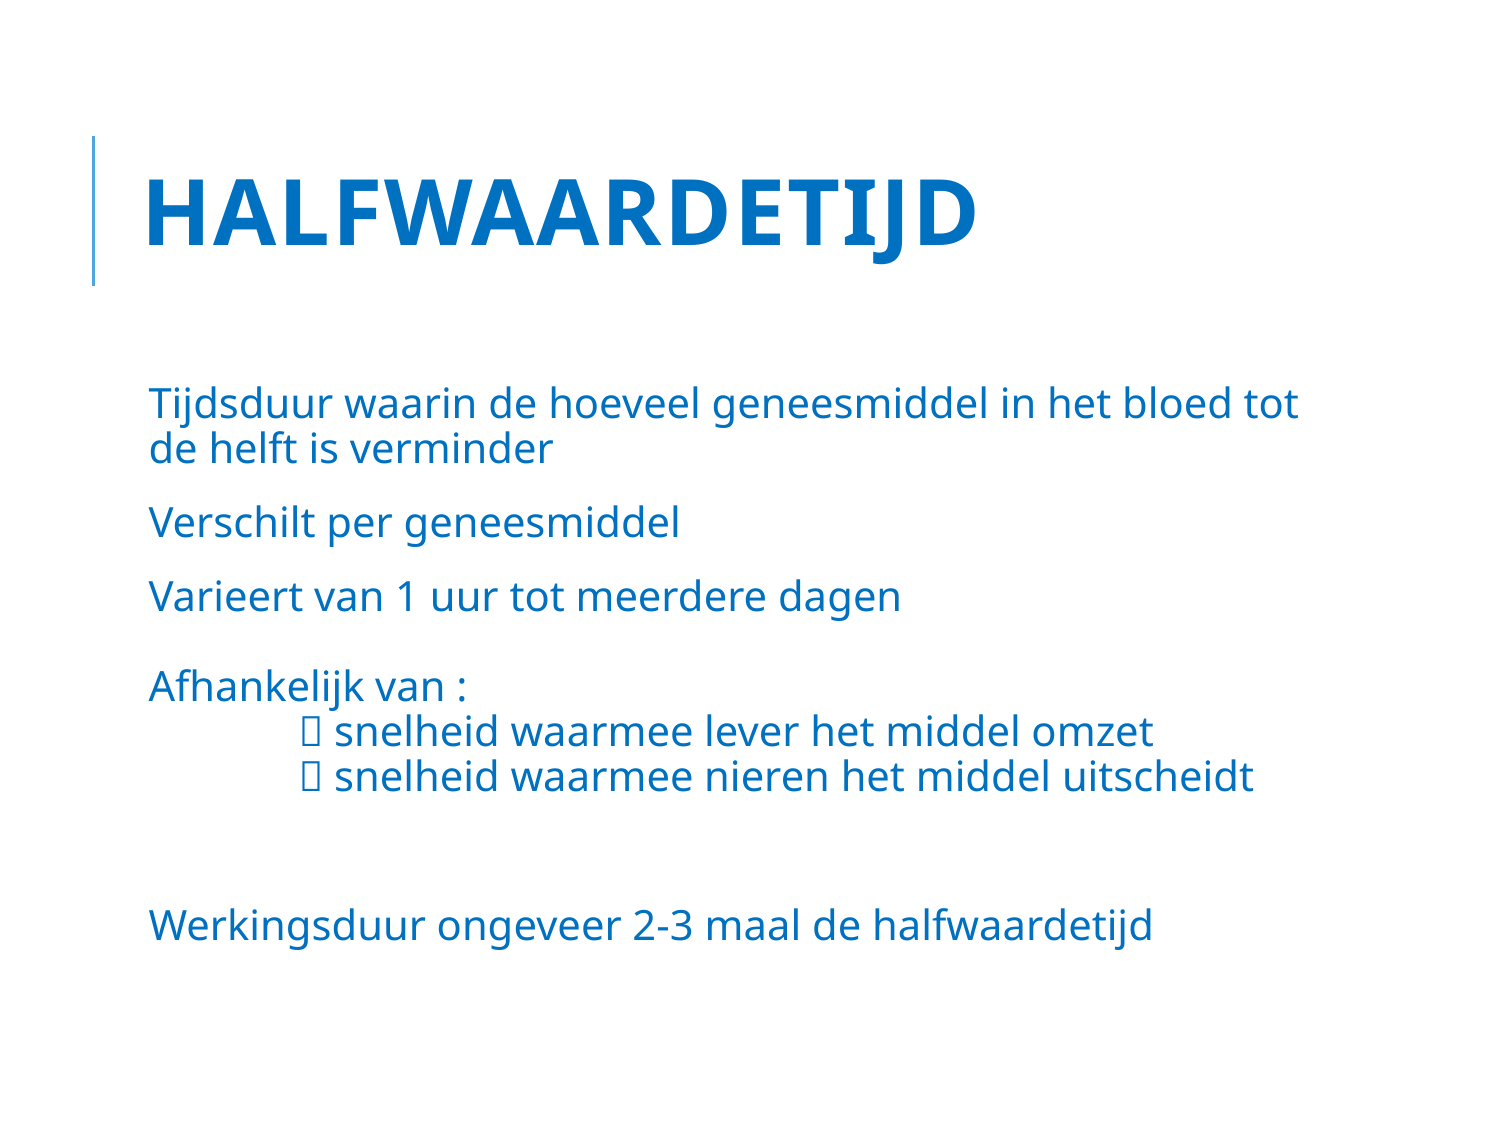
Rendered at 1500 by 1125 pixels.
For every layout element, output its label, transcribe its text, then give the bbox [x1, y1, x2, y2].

list Tijdsduur waarin de hoeveel geneesmiddel in het bloed tot de helft is verminder Verschilt per geneesmiddel Varieert van 1 uur tot meerdere dagen Afhankelijk van :  snelheid waarmee lever het middel omzet  snelheid waarmee nieren het middel uitscheidt Werkingsduur ongeveer 2-3 maal de halfwaardetijd [126, 375, 1322, 1035]
title Halfwaardetijd [126, 96, 1322, 342]
